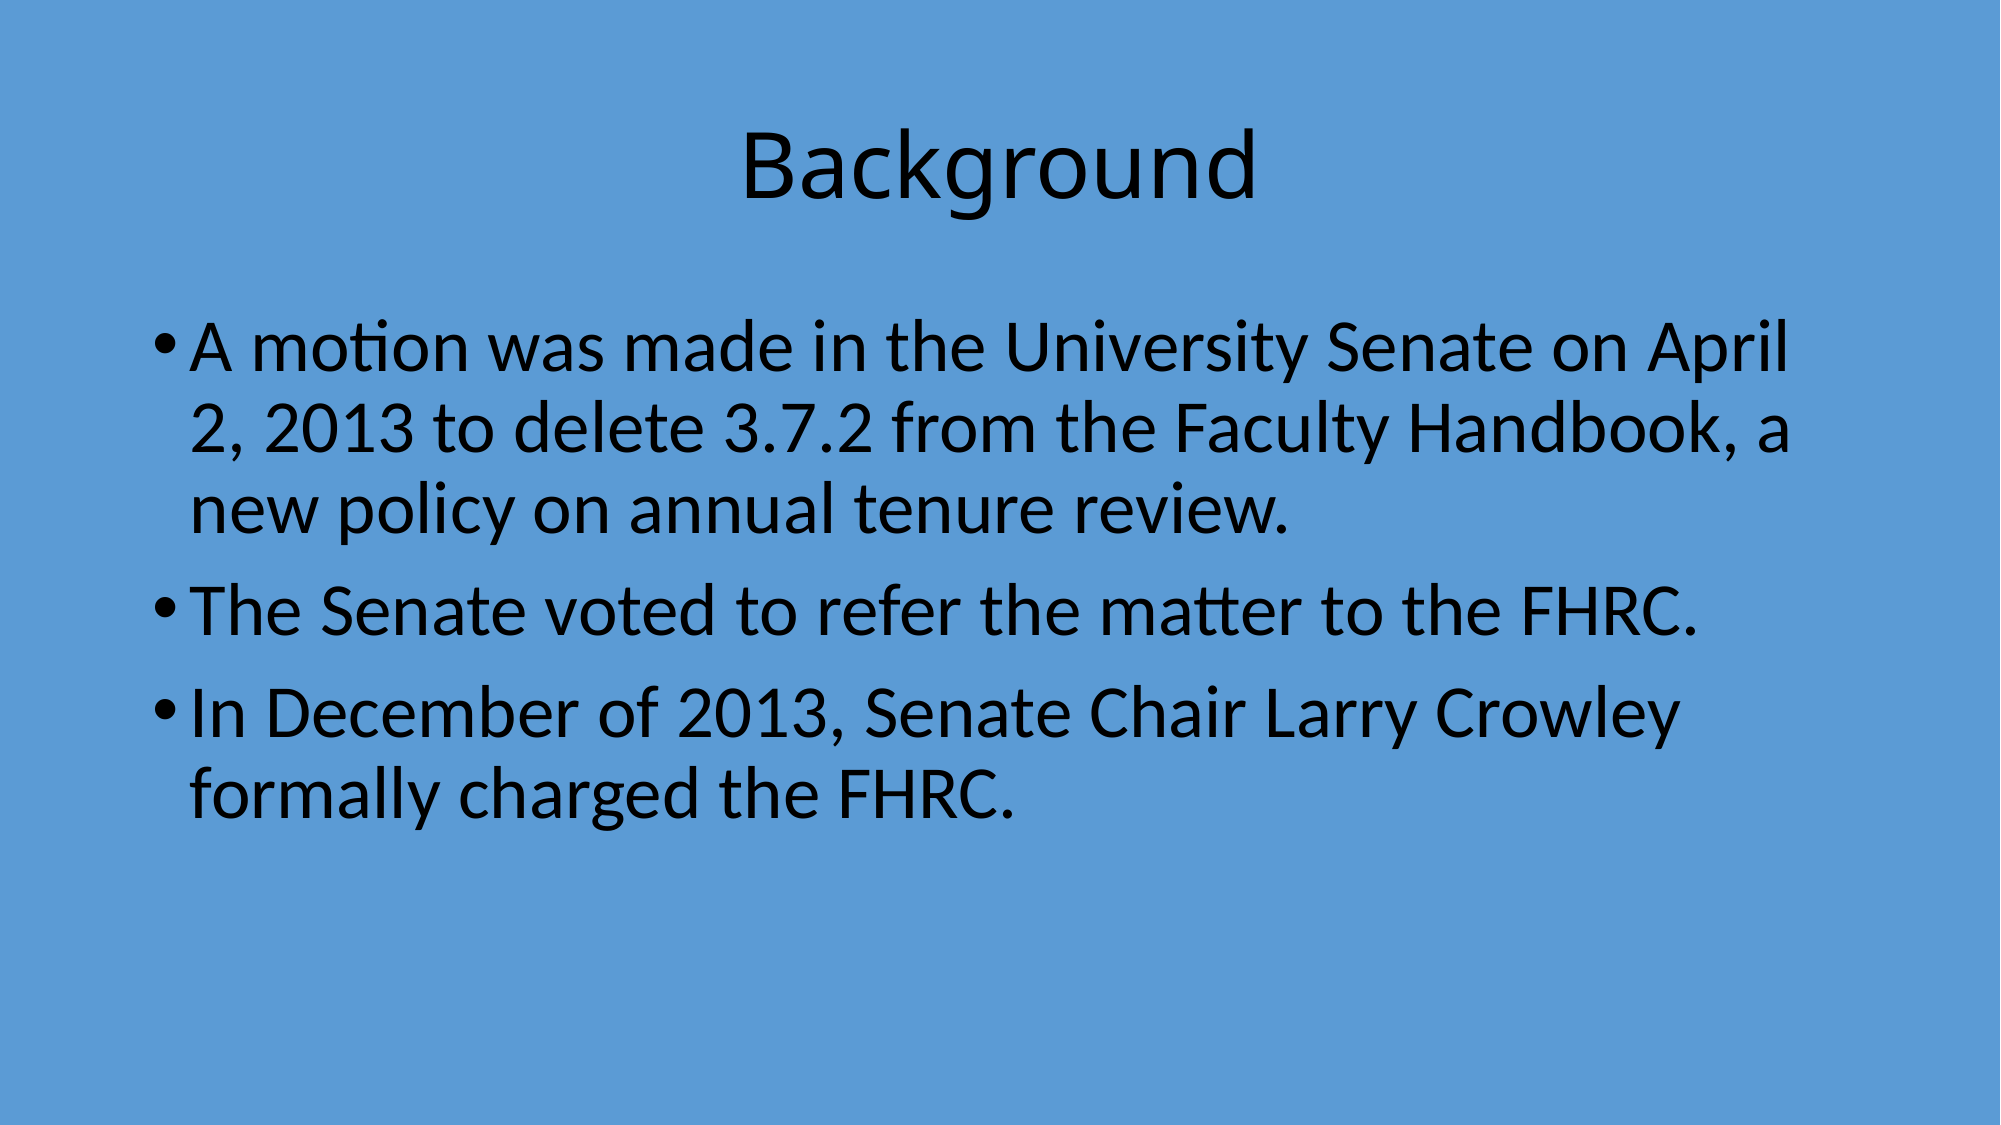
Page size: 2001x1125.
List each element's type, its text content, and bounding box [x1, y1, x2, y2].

list A motion was made in the University Senate on April 2, 2013 to delete 3.7.2 from the Faculty Handbook, a new policy on annual tenure review. The Senate voted to refer the matter to the FHRC. In December of 2013, Senate Chair Larry Crowley formally charged the FHRC. [137, 299, 1863, 1014]
title Background [137, 59, 1863, 278]
